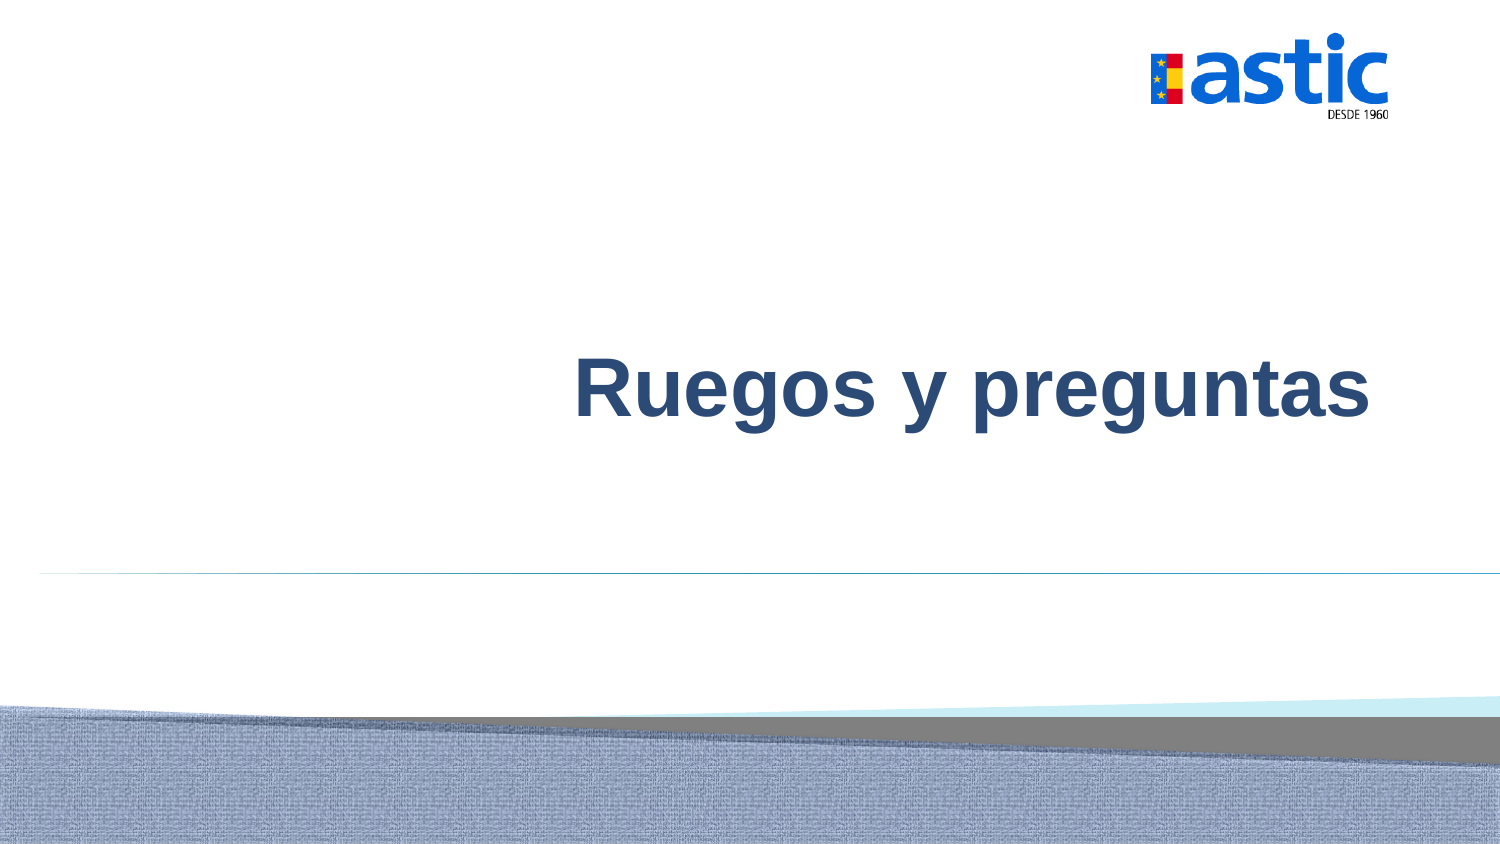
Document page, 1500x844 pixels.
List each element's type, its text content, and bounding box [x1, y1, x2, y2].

picture [1151, 32, 1388, 119]
title Ruegos y preguntas [112, 215, 1388, 441]
